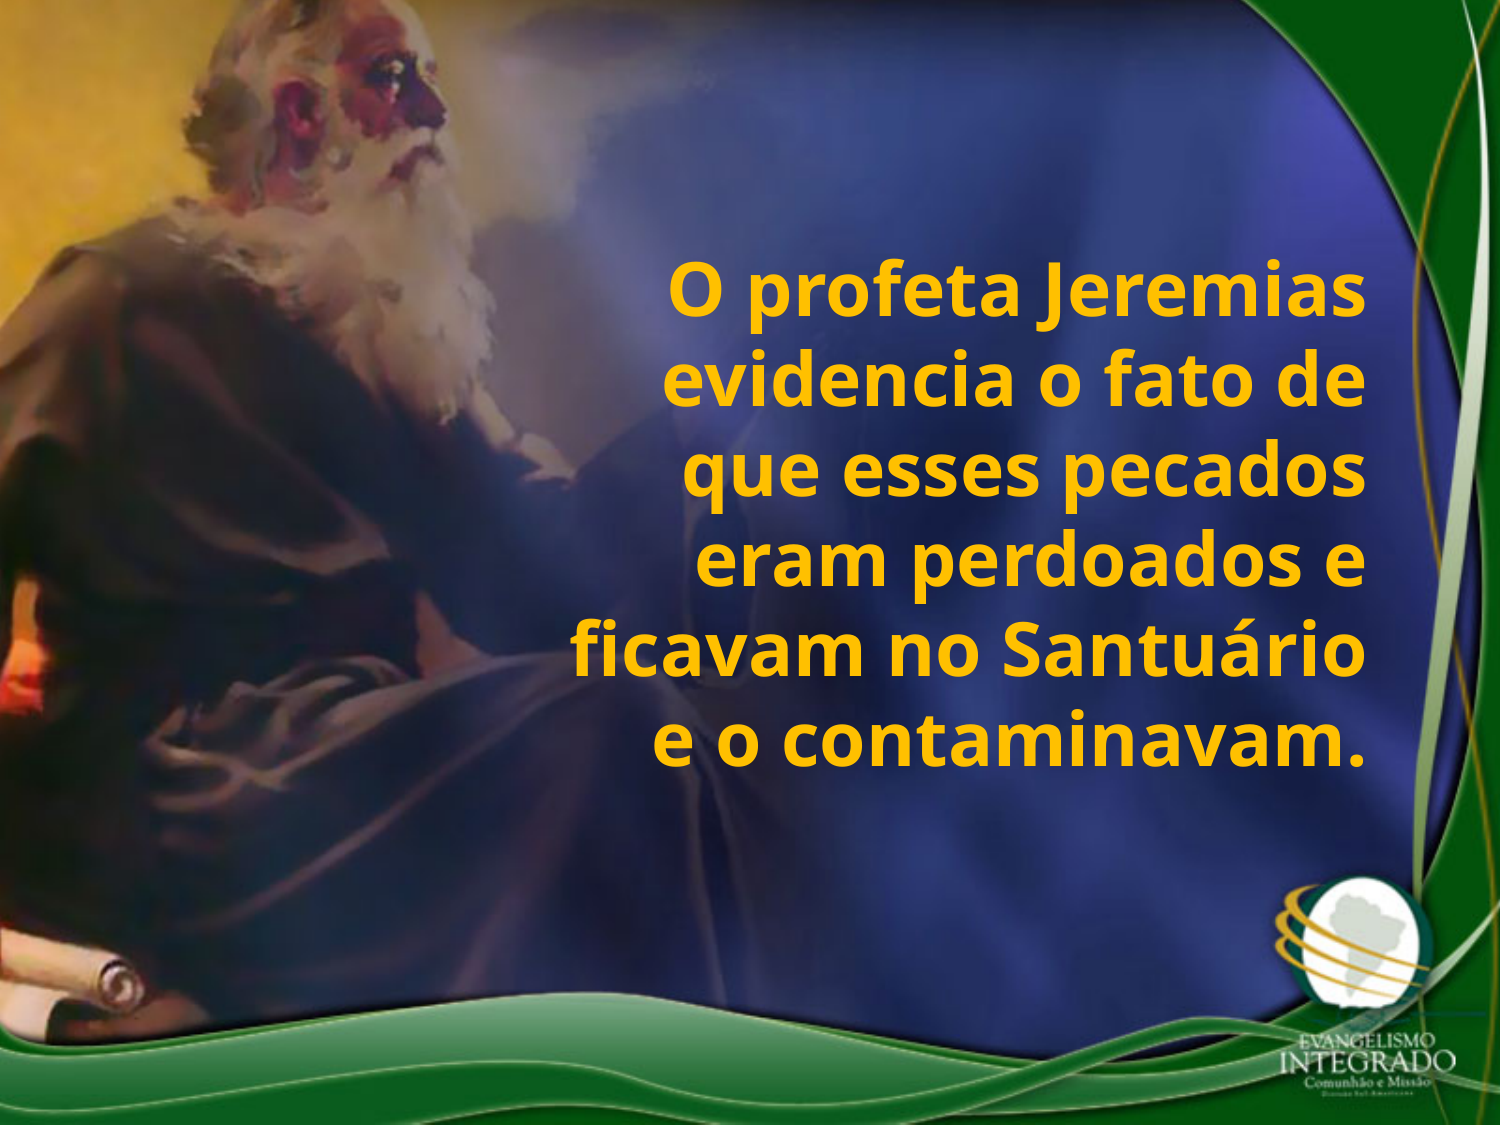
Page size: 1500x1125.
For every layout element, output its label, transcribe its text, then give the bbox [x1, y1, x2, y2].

text_box O profeta Jeremias evidencia o fato de que esses pecados eram perdoados e ficavam no Santuário e o contaminavam. [538, 234, 1383, 790]
picture [0, 0, 1500, 1125]
